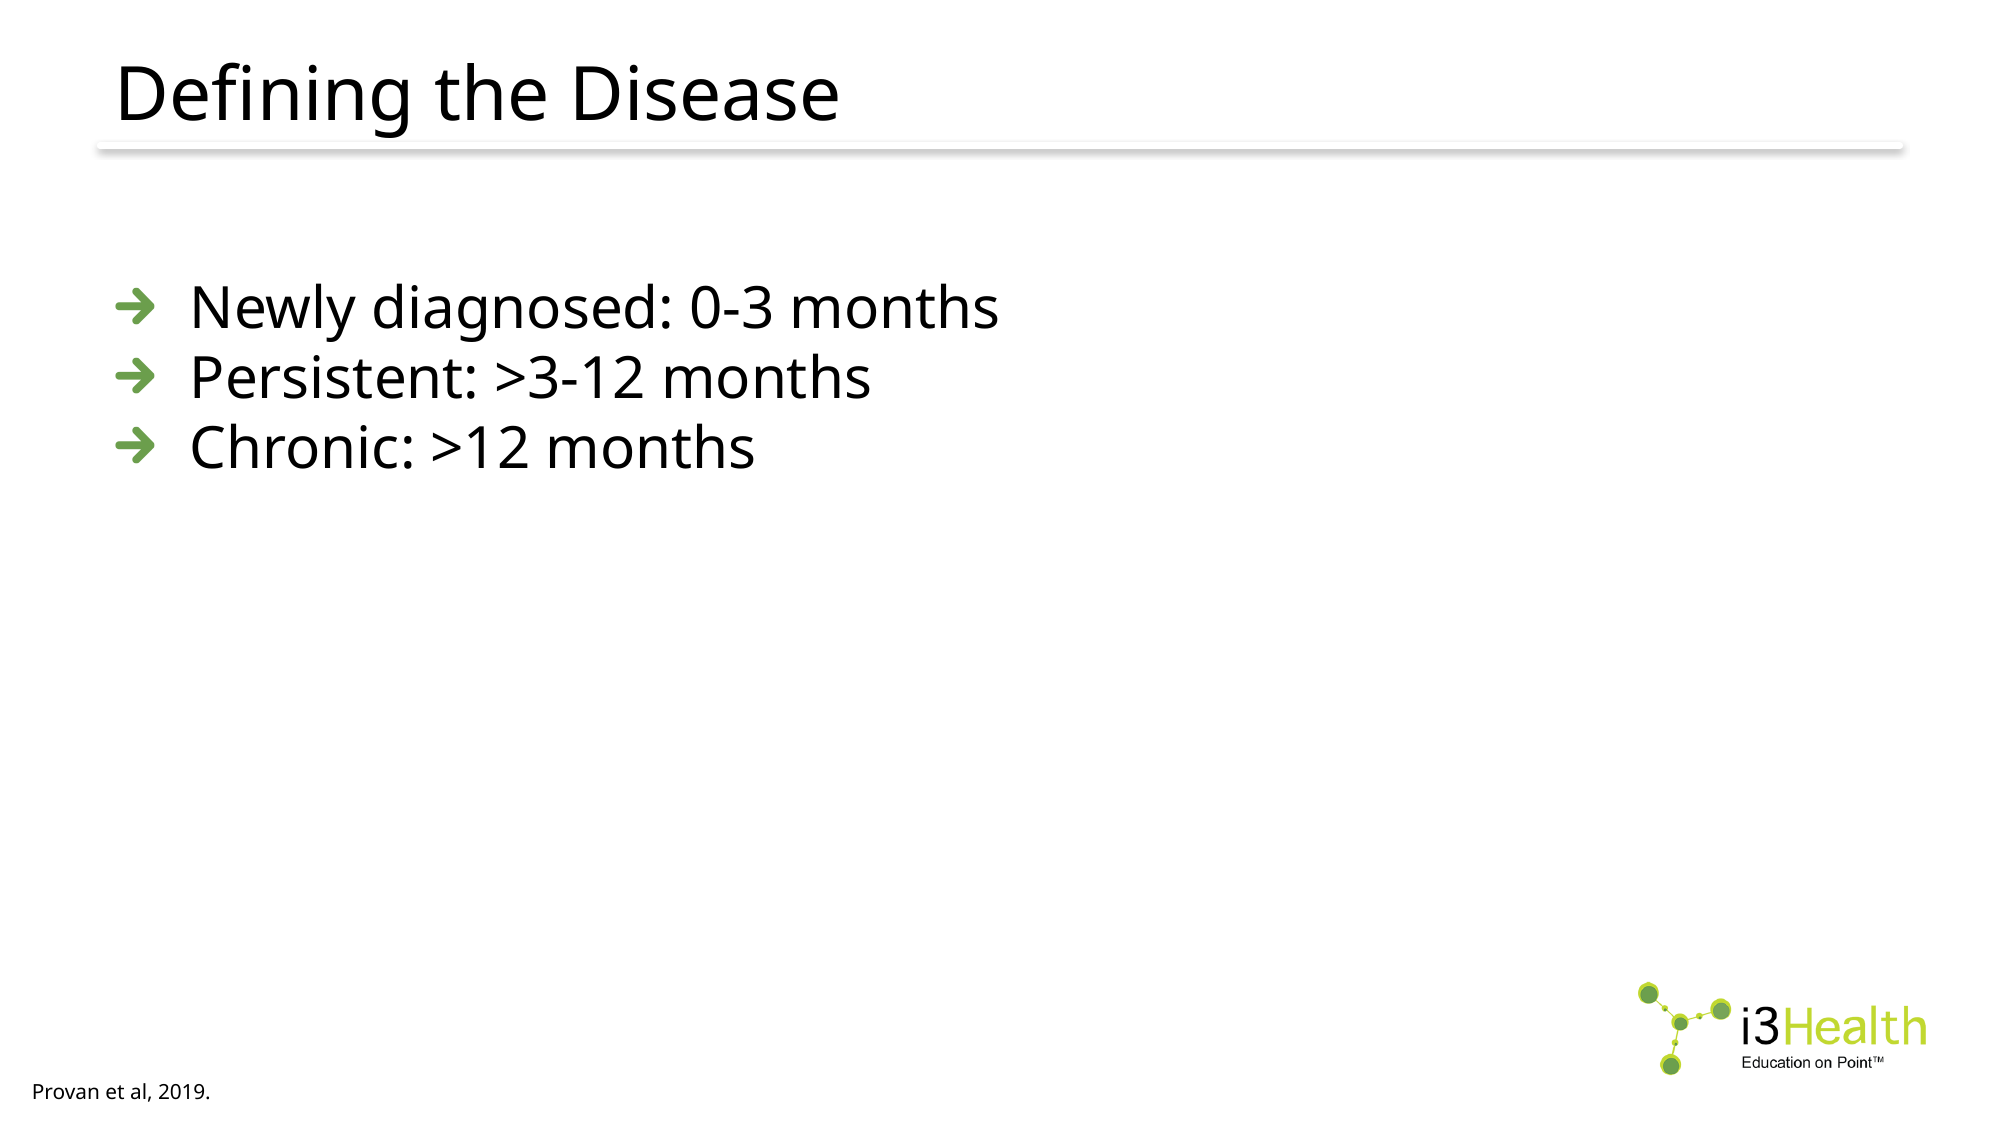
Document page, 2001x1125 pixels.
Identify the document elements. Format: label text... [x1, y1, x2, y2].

picture [114, 355, 156, 396]
list Provan et al, 2019. [31, 1078, 218, 1104]
picture [114, 285, 156, 327]
list Newly diagnosed: 0-3 months Persistent: >3-12 months Chronic: >12 months [99, 263, 1900, 981]
picture [114, 424, 156, 466]
picture [1564, 977, 2000, 1087]
title Defining the Disease [99, 38, 1900, 145]
